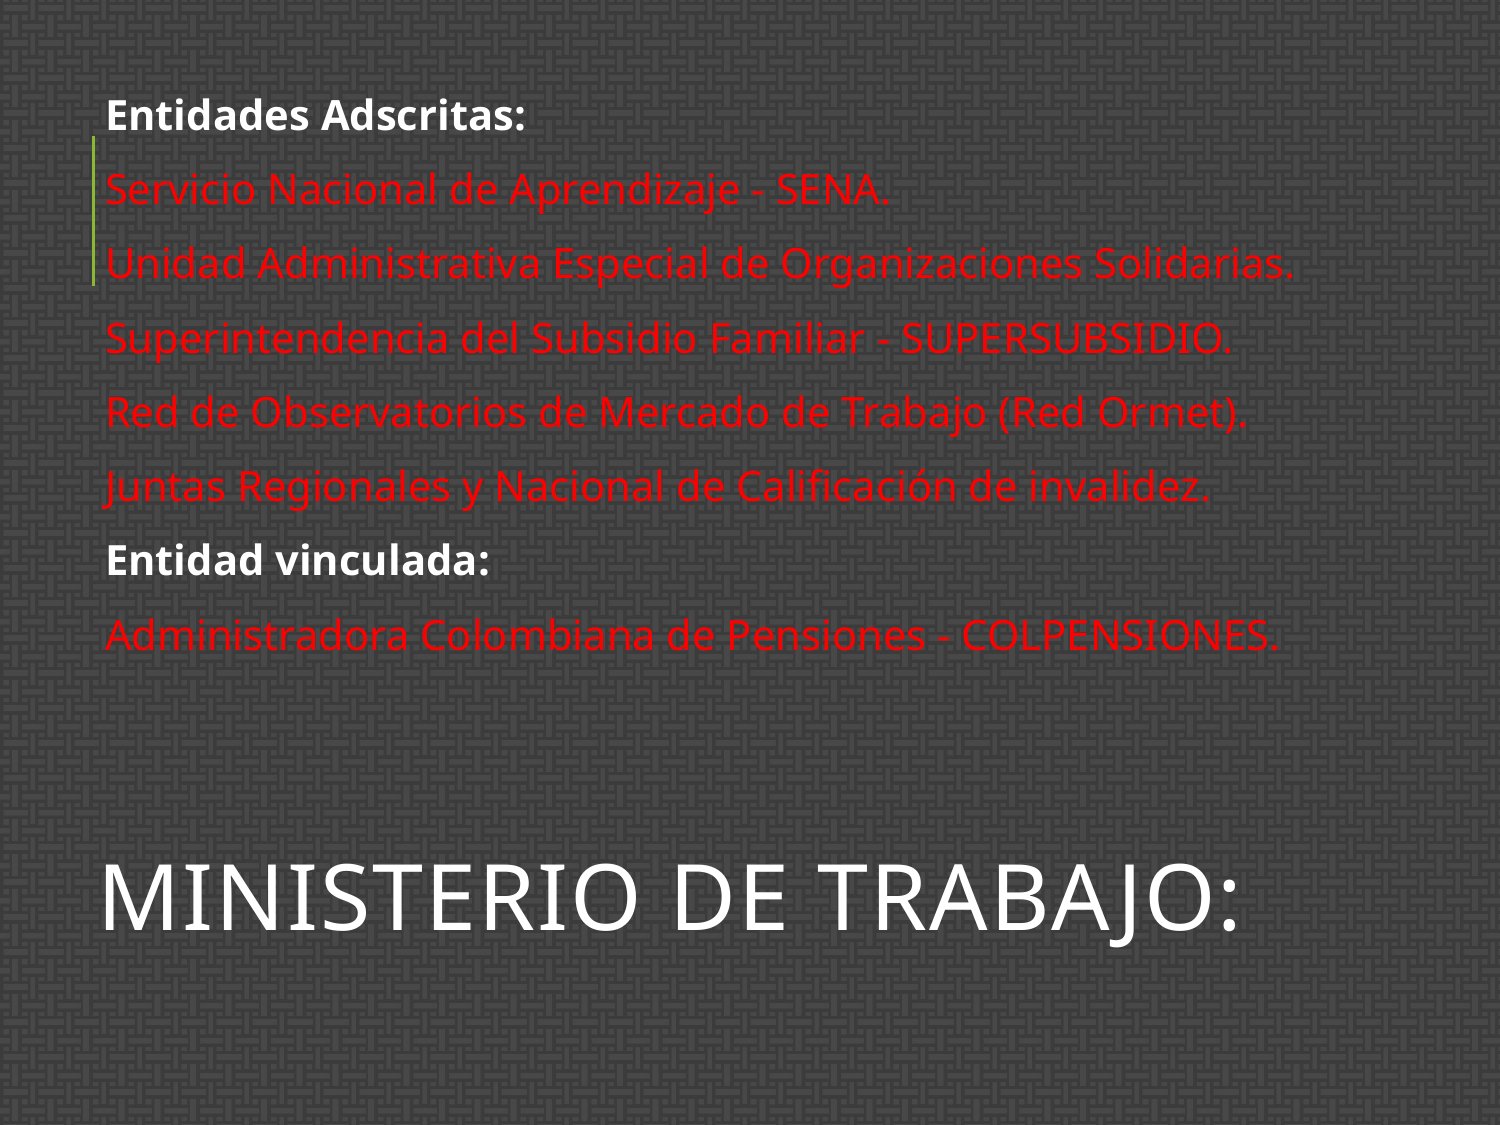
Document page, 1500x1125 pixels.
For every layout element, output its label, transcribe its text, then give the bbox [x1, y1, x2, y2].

list Entidades Adscritas: Servicio Nacional de Aprendizaje - SENA. Unidad Administrativa Especial de Organizaciones Solidarias. Superintendencia del Subsidio Familiar - SUPERSUBSIDIO. Red de Observatorios de Mercado de Trabajo (Red Ormet). Juntas Regionales y Nacional de Calificación de invalidez. Entidad vinculada: Administradora Colombiana de Pensiones - COLPENSIONES. [82, 86, 1425, 774]
title Ministerio de Trabajo: [82, 817, 1425, 991]
